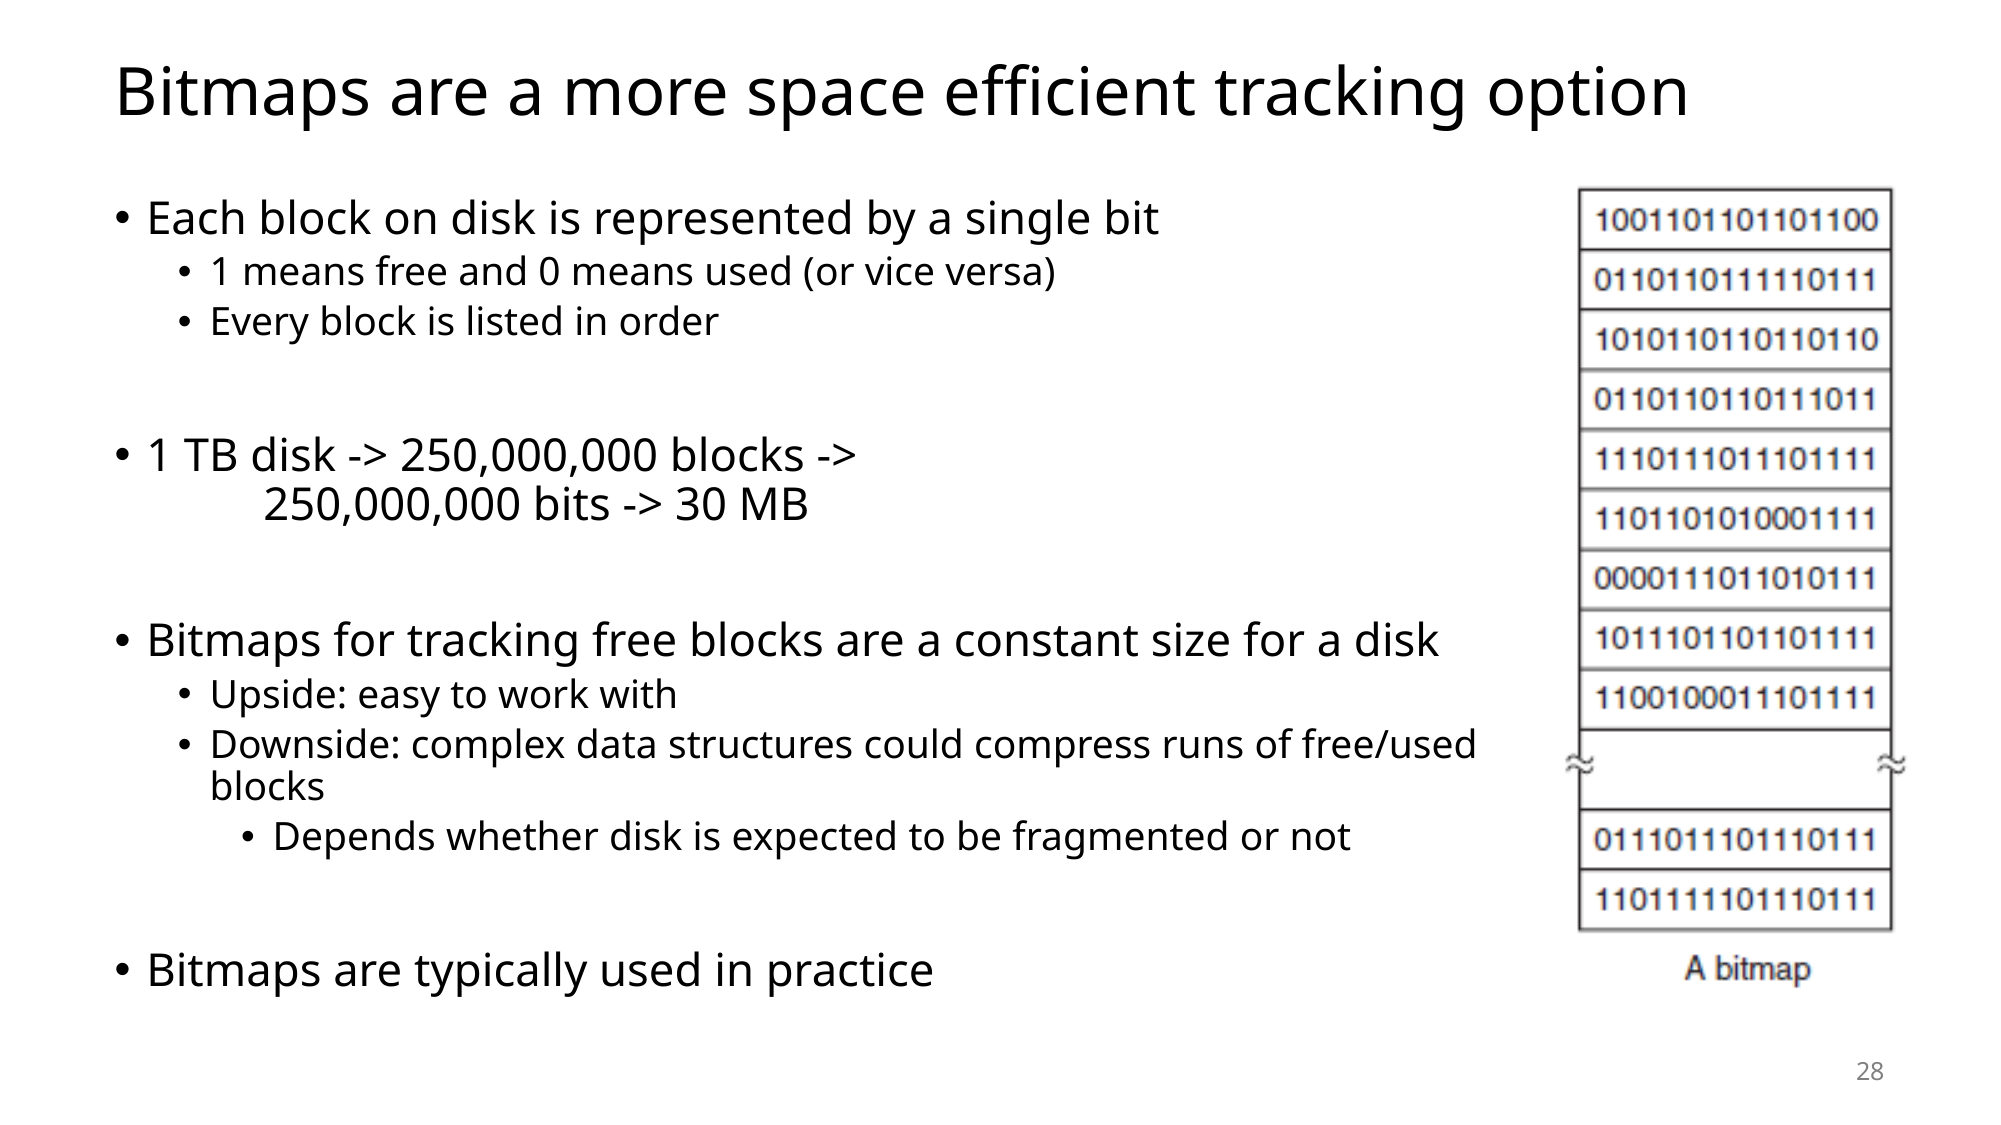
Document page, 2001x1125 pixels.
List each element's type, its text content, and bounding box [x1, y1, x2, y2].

list Each block on disk is represented by a single bit 1 means free and 0 means used (or vice versa) Every block is listed in order 1 TB disk -> 250,000,000 blocks -> 250,000,000 bits -> 30 MB Bitmaps for tracking free blocks are a constant size for a disk Upside: easy to work with Downside: complex data structures could compress runs of free/used blocks Depends whether disk is expected to be fragmented or not Bitmaps are typically used in practice [99, 187, 1539, 1013]
slide_number 28 [1749, 1042, 1900, 1103]
picture [1539, 152, 1923, 1013]
title Bitmaps are a more space efficient tracking option [99, 37, 1900, 150]
